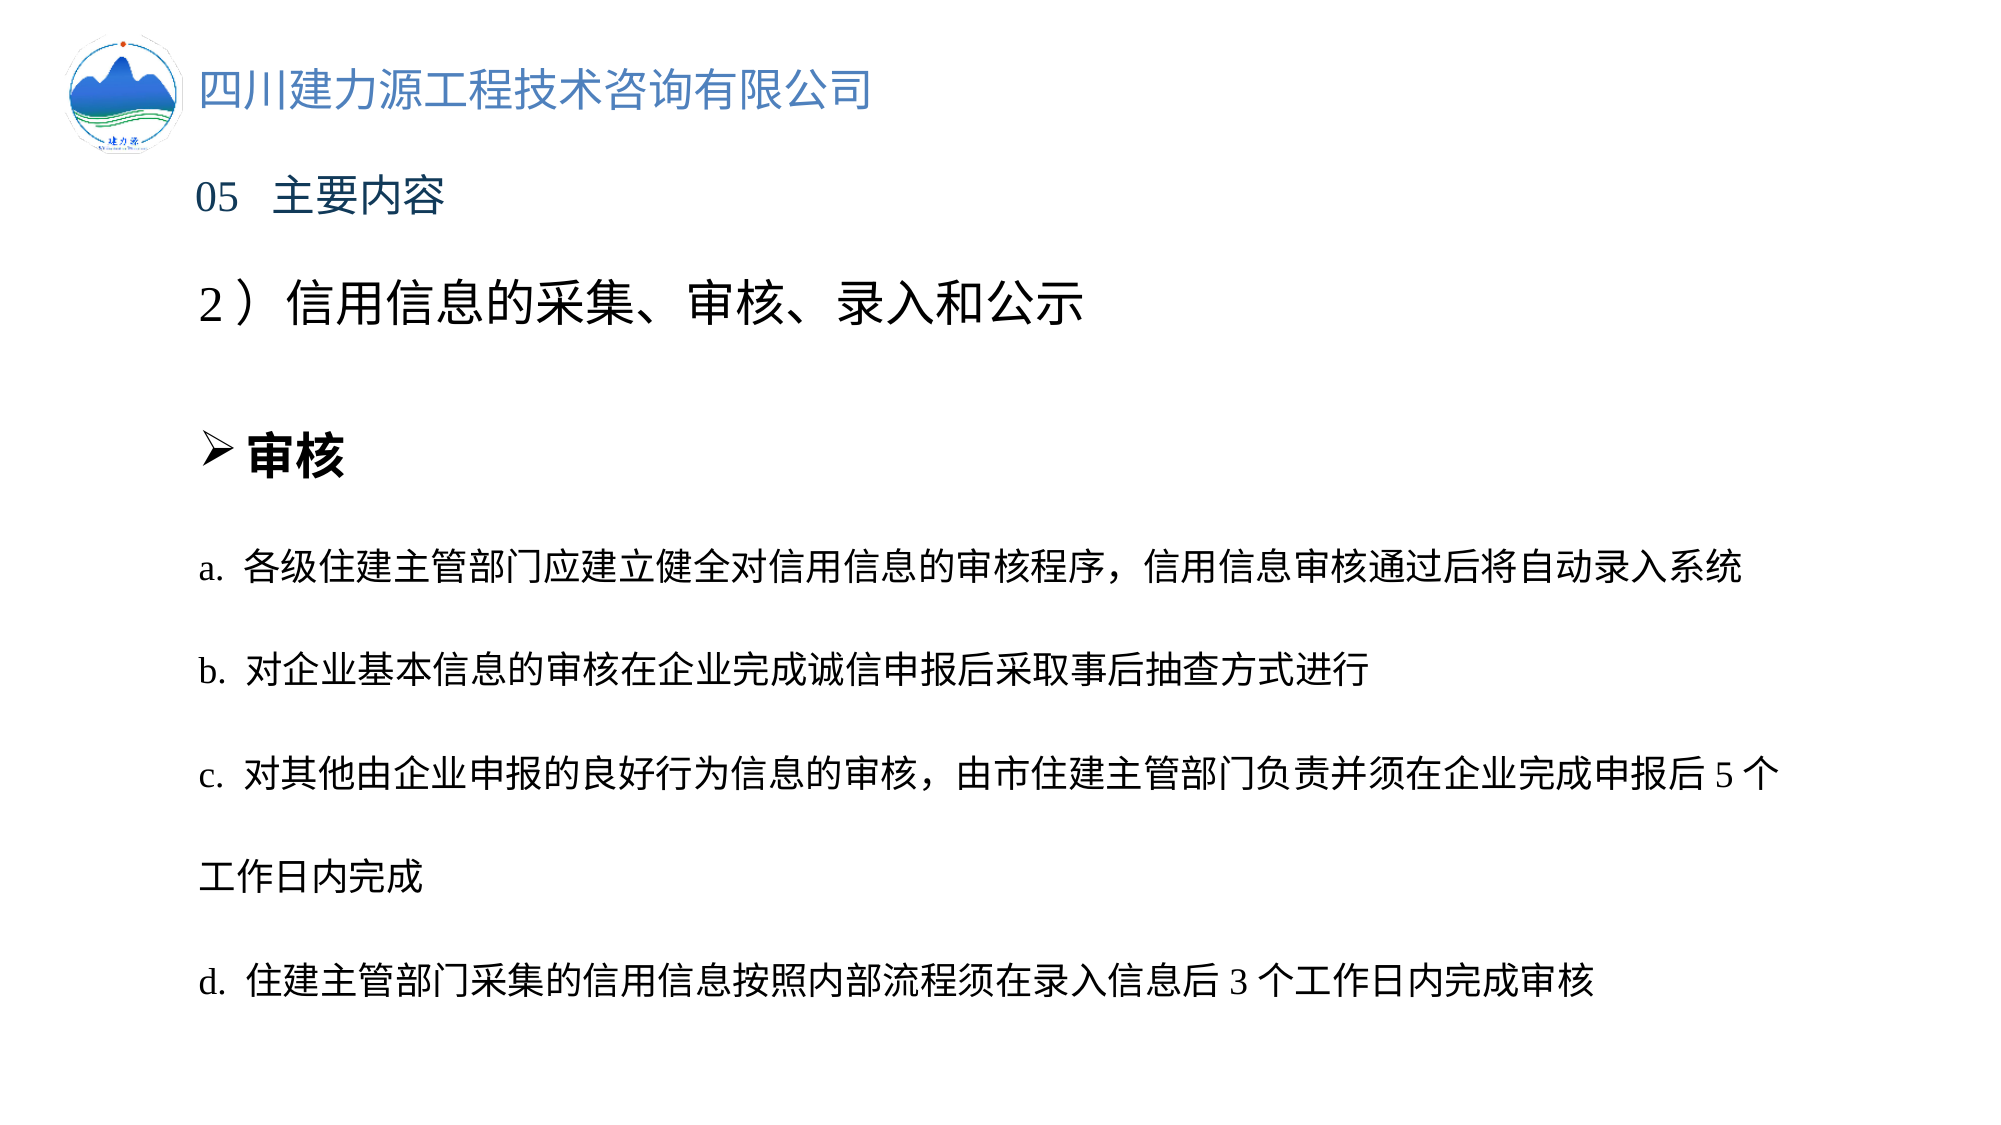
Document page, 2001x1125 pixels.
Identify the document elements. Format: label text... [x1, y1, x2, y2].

text_box 05 主要内容 [180, 163, 497, 228]
text_box 审核 a. 各级住建主管部门应建立健全对信用信息的审核程序，信用信息审核通过后将自动录入系统 b. 对企业基本信息的审核在企业完成诚信申报后采取事后抽查方式进行 c. 对其他由企业申报的良好行为信息的审核，由市住建主管部门负责并须在企业完成申报后5个工作日内完成 d. 住建主管部门采集的信用信息按照内部流程须在录入信息后3个工作日内完成审核 [183, 339, 1817, 1010]
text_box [64, 34, 1308, 155]
text_box 2）信用信息的采集、审核、录入和公示 [183, 263, 1139, 339]
